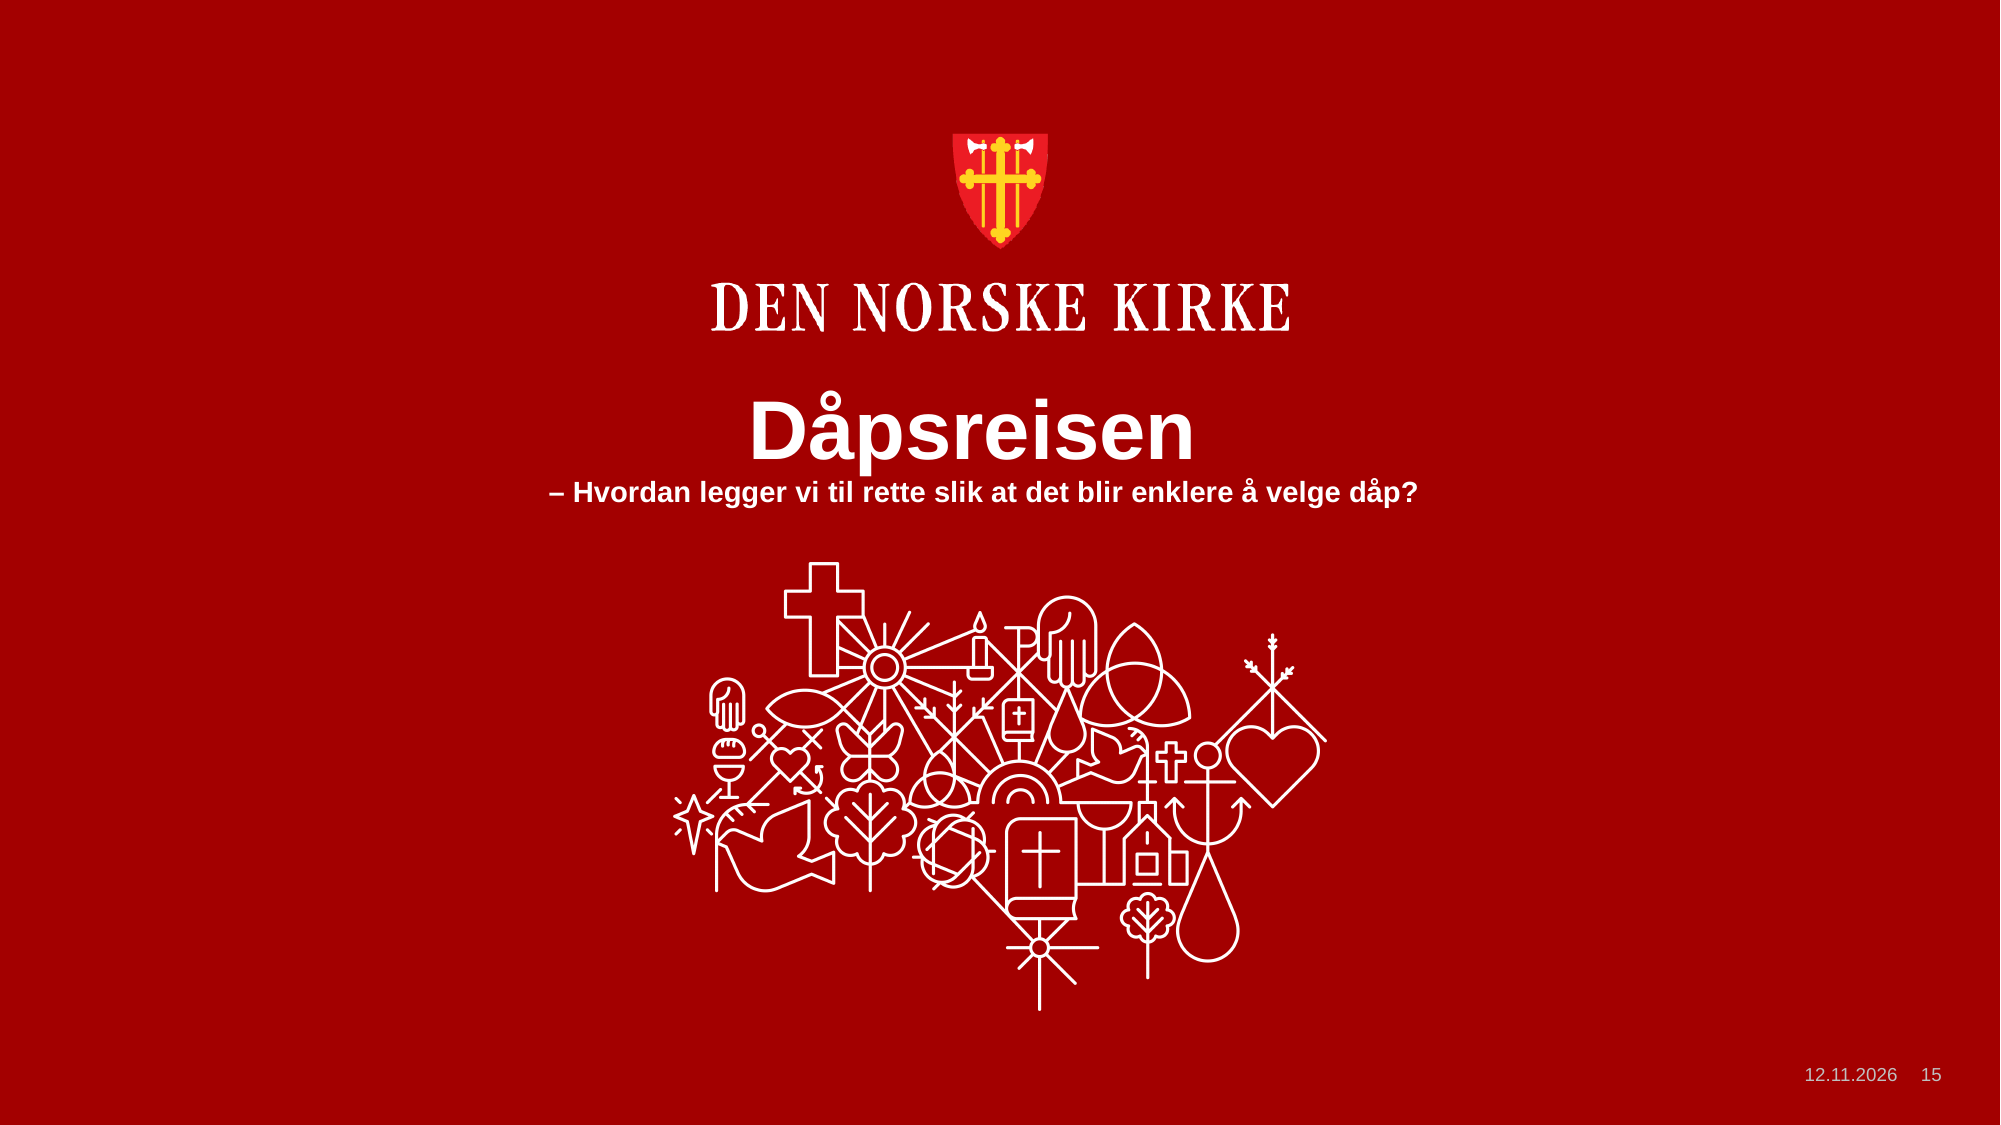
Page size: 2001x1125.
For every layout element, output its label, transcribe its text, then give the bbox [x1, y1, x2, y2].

picture [711, 133, 1289, 332]
picture [673, 562, 1327, 1011]
title Dåpsreisen – Hvordan legger vi til rette slik at det blir enklere å velge dåp? [86, 364, 1882, 510]
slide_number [1719, 1056, 1898, 1091]
slide_number 15 [1920, 1056, 1978, 1091]
